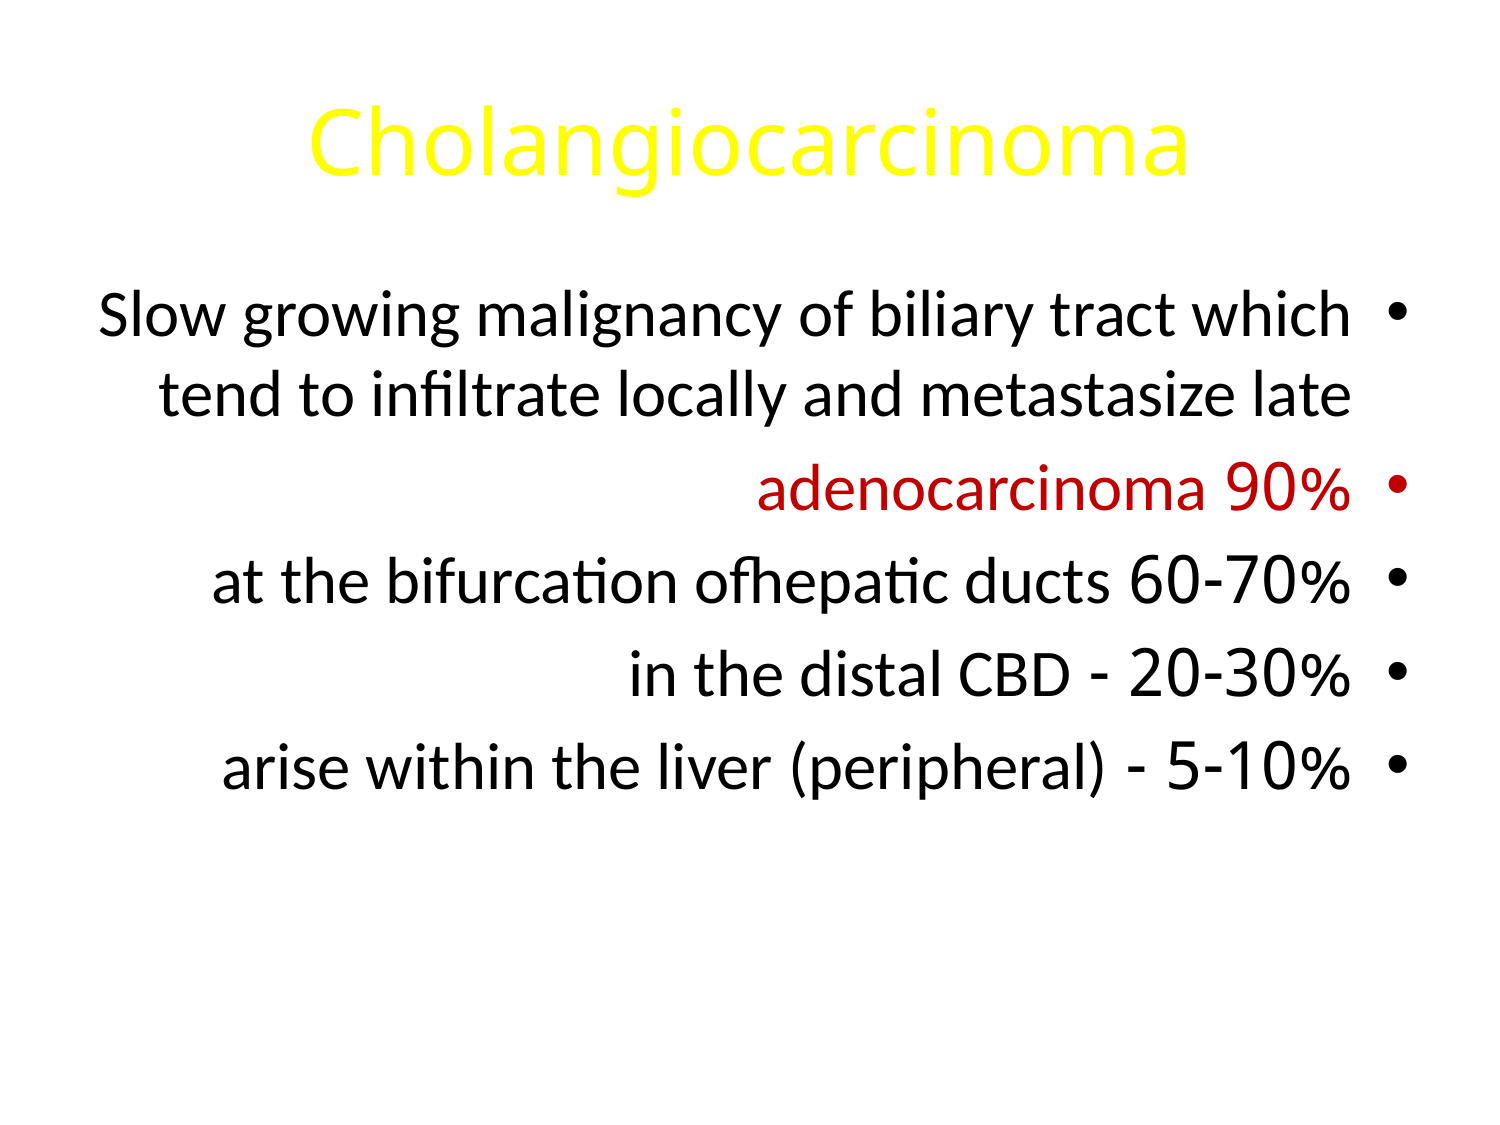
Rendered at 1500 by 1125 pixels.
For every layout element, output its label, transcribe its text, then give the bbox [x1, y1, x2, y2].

title Cholangiocarcinoma [75, 45, 1425, 233]
list Slow growing malignancy of biliary tract which tend to infiltrate locally and metastasize late 90% adenocarcinoma 60-70% at the bifurcation ofhepatic ducts 20-30% - in the distal CBD 5-10% - arise within the liver (peripheral) [75, 262, 1425, 1083]
